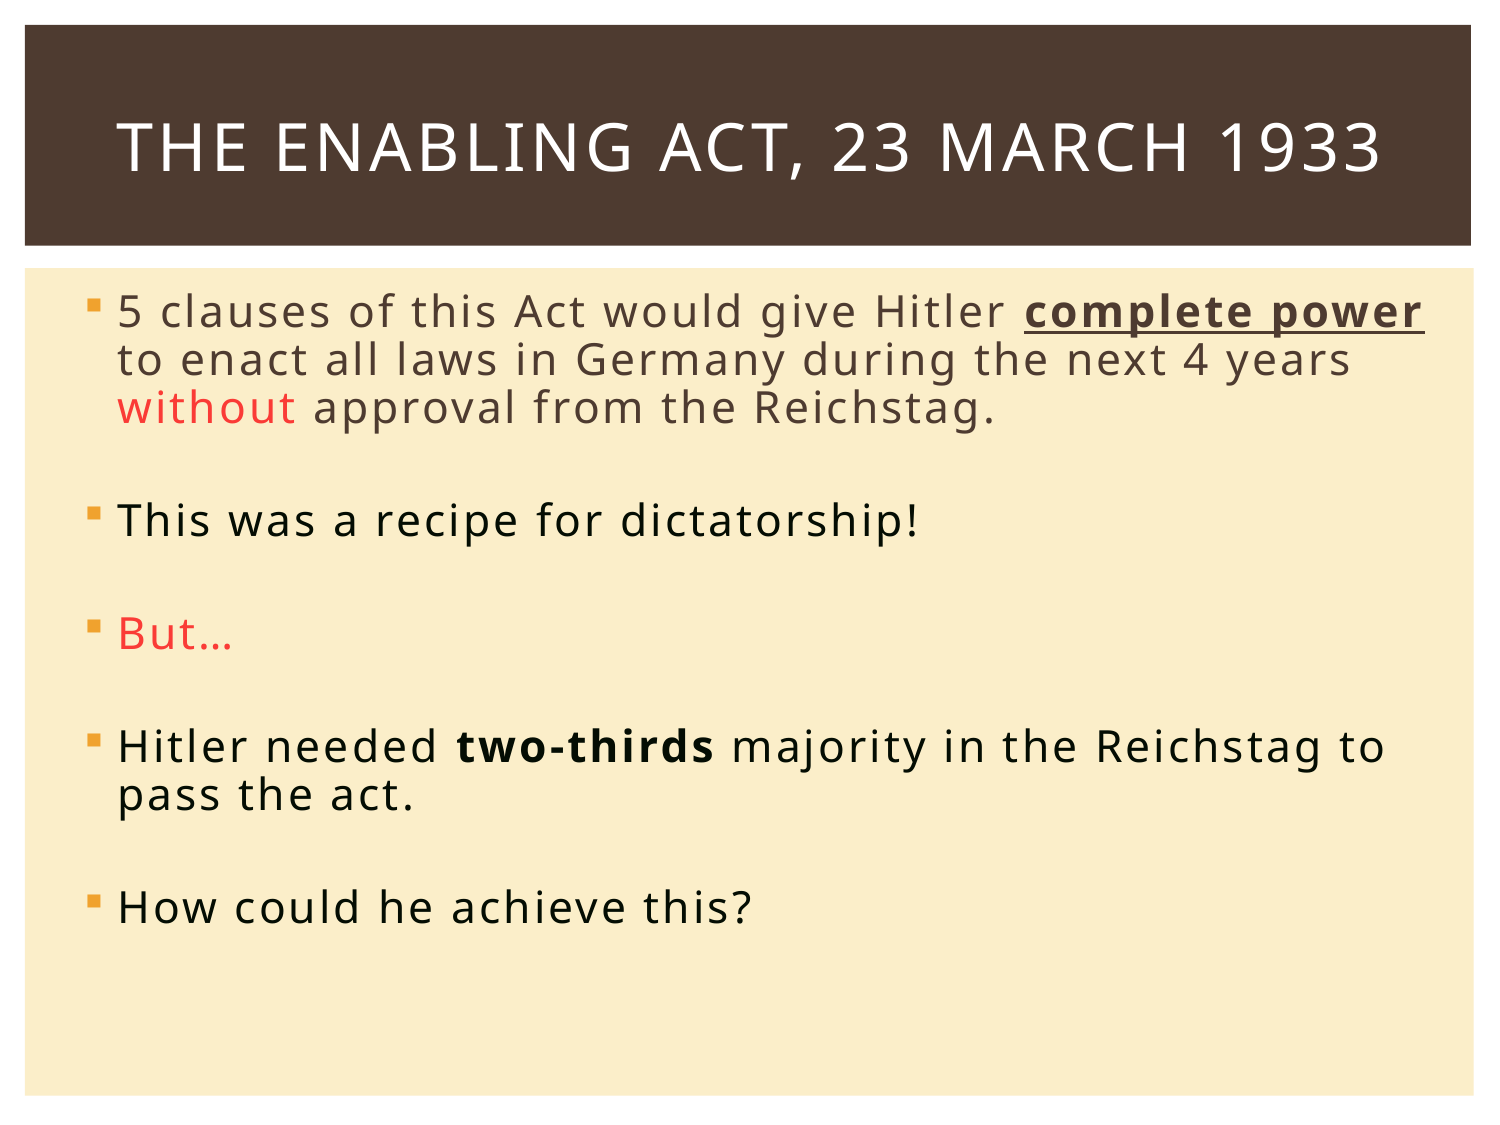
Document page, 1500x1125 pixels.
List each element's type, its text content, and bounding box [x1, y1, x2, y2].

title The Enabling Act, 23 March 1933 [62, 58, 1438, 232]
list 5 clauses of this Act would give Hitler complete power to enact all laws in Germany during the next 4 years without approval from the Reichstag. This was a recipe for dictatorship! But… Hitler needed two-thirds majority in the Reichstag to pass the act. How could he achieve this? [62, 282, 1442, 1005]
